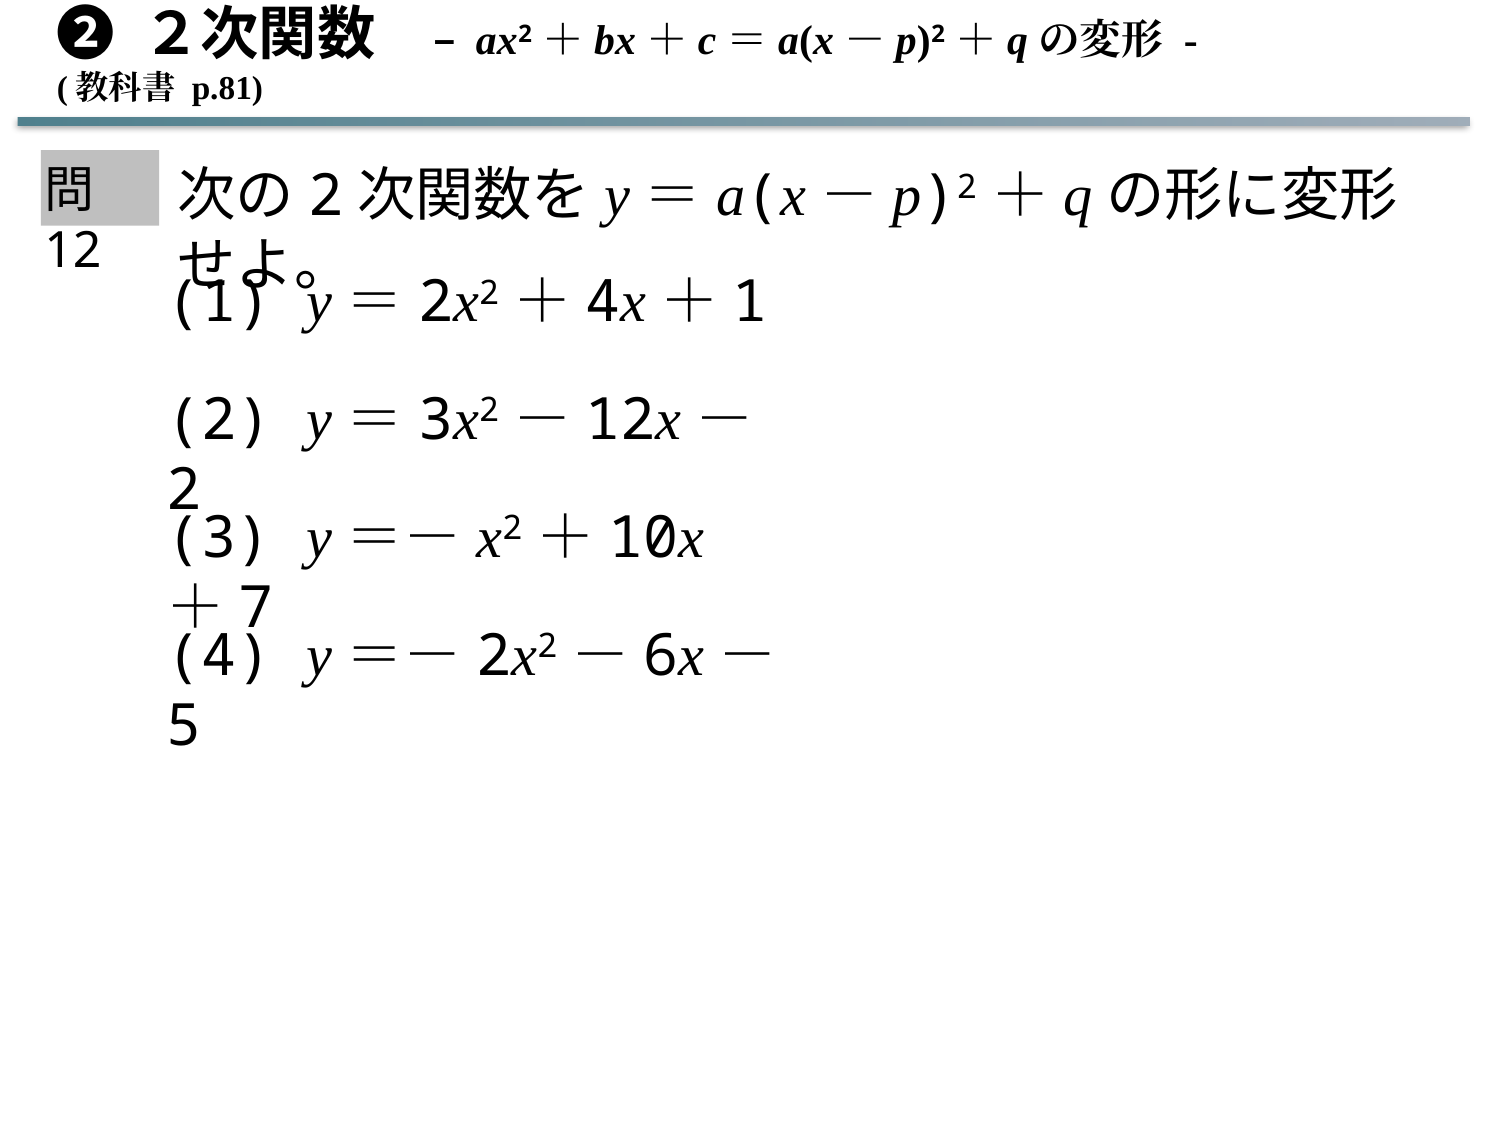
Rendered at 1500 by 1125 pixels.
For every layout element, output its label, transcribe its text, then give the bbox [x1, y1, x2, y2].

text_box 問12 [29, 149, 171, 285]
text_box (1) y＝2x2＋4x＋1 [151, 256, 834, 341]
text_box ➋ ２次関数 – ax2＋bx＋c＝a(x－p)2＋qの変形 - (教科書 p.81) [42, 13, 1436, 114]
text_box (3) y＝－x2＋10x＋7 [151, 491, 788, 609]
text_box (4) y＝－2x2－6x－5 [151, 609, 801, 765]
text_box 次の2次関数をy＝a(x－p)2＋qの形に変形せよ。 [171, 149, 1431, 305]
text_box (2) y＝3x2－12x－2 [151, 373, 801, 529]
